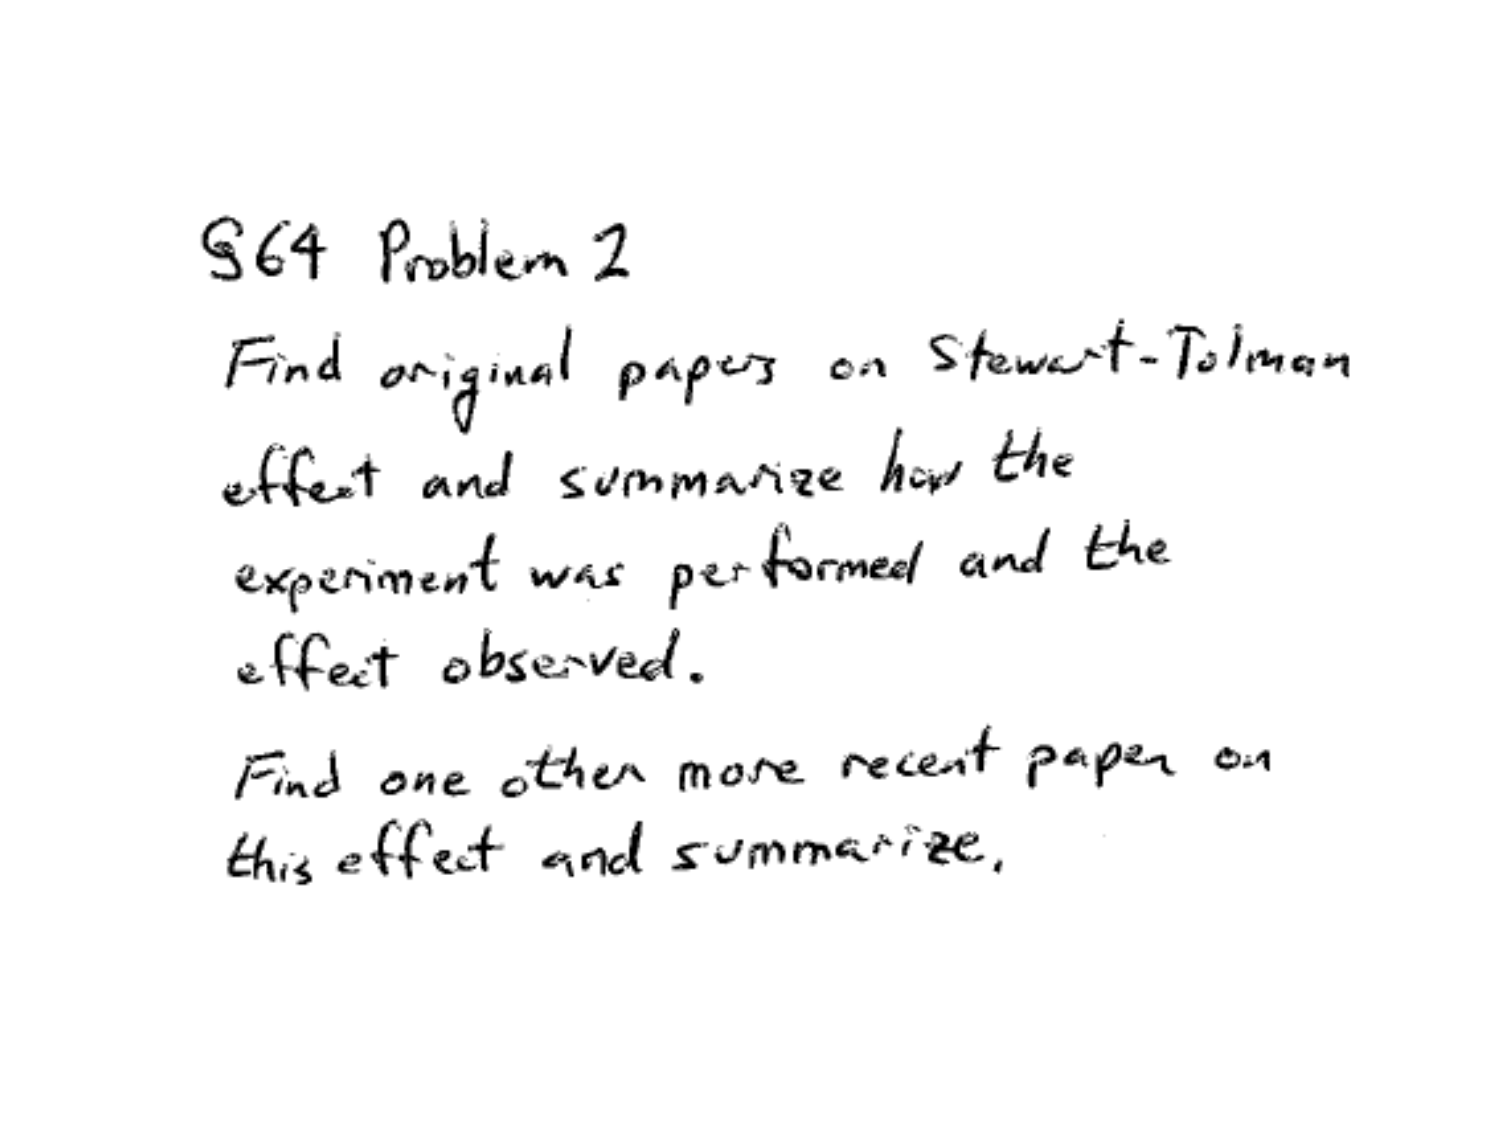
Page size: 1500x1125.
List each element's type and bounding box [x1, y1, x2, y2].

list [182, 187, 1363, 913]
